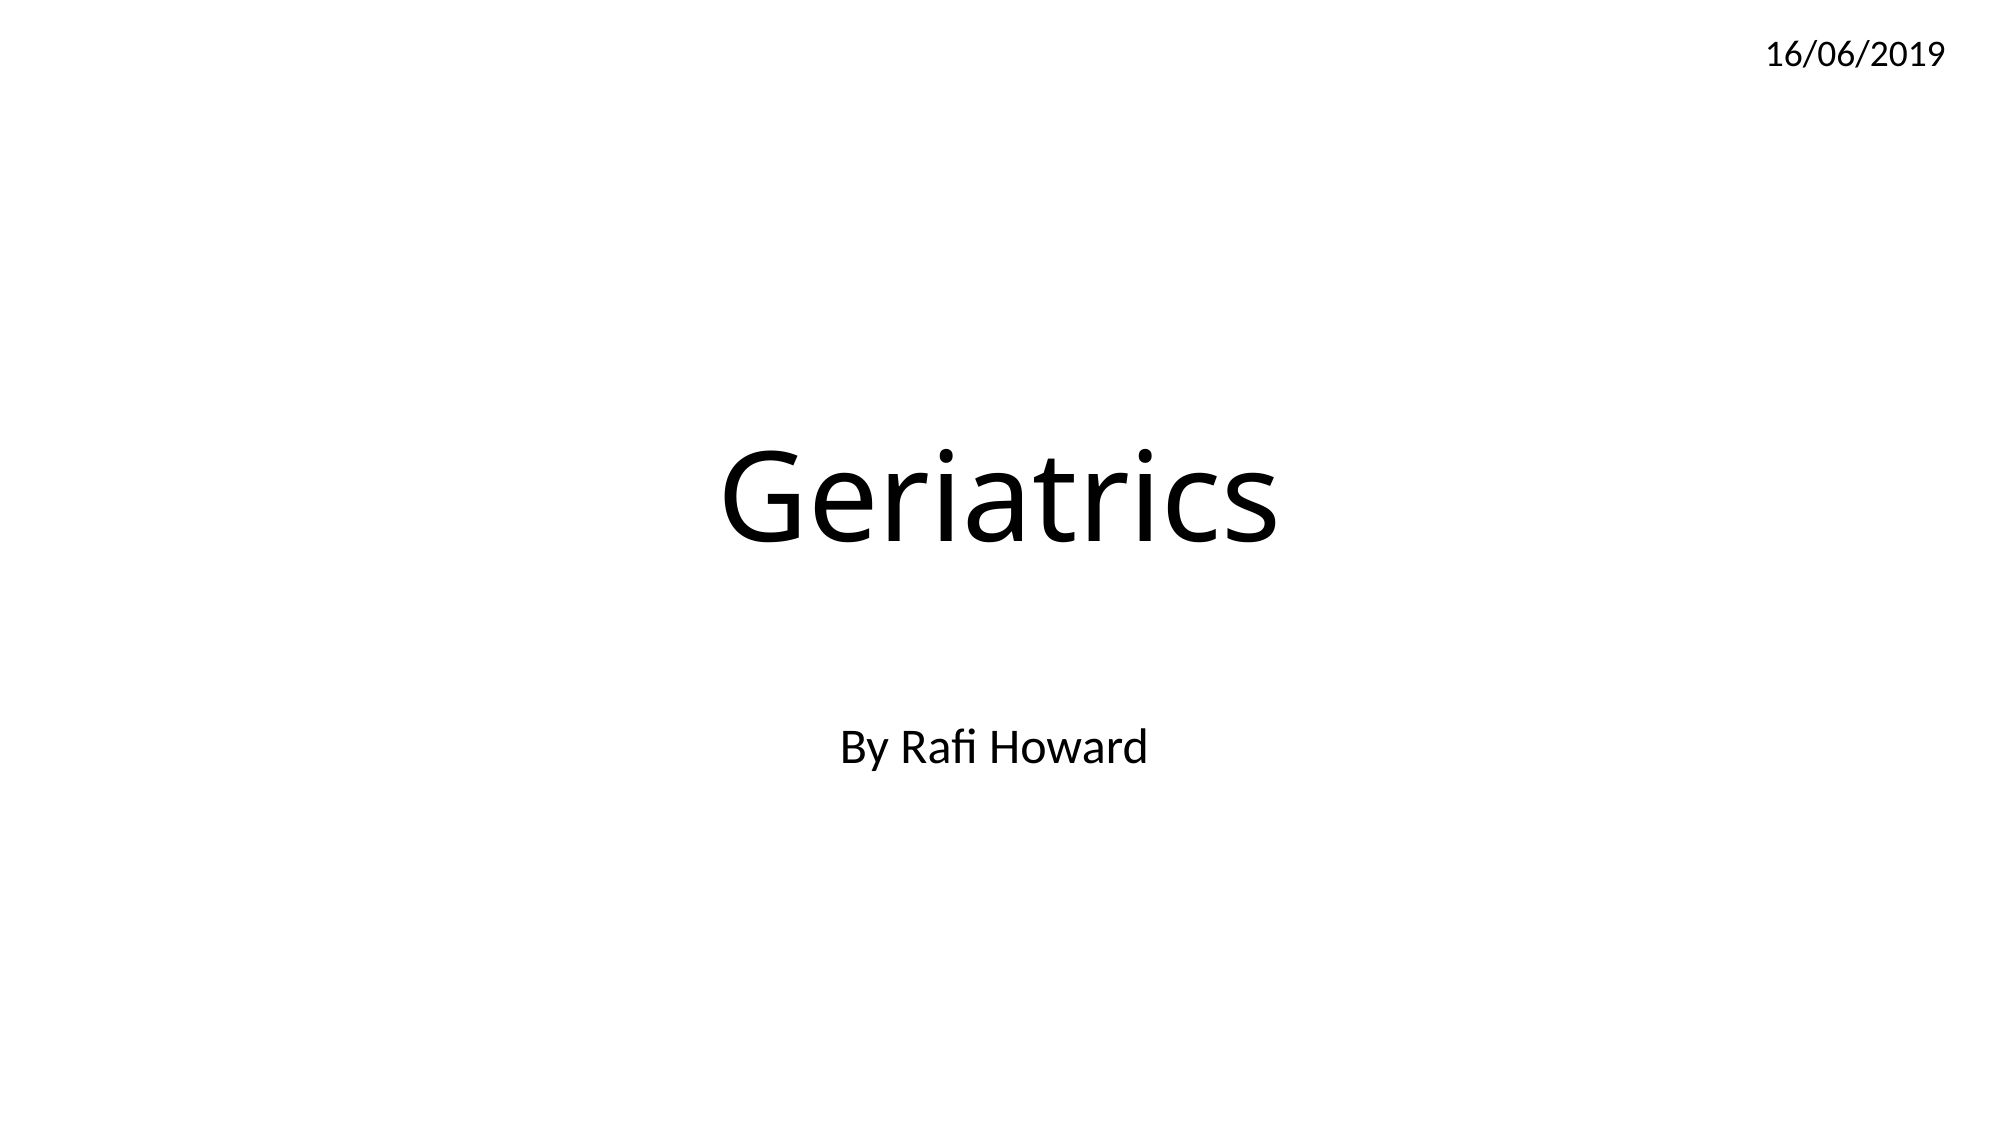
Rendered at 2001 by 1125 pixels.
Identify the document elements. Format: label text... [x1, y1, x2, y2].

title Geriatrics [249, 184, 1750, 576]
text_box 16/06/2019 [1749, 21, 2000, 82]
subtitle By Rafi Howard [249, 713, 1750, 985]
